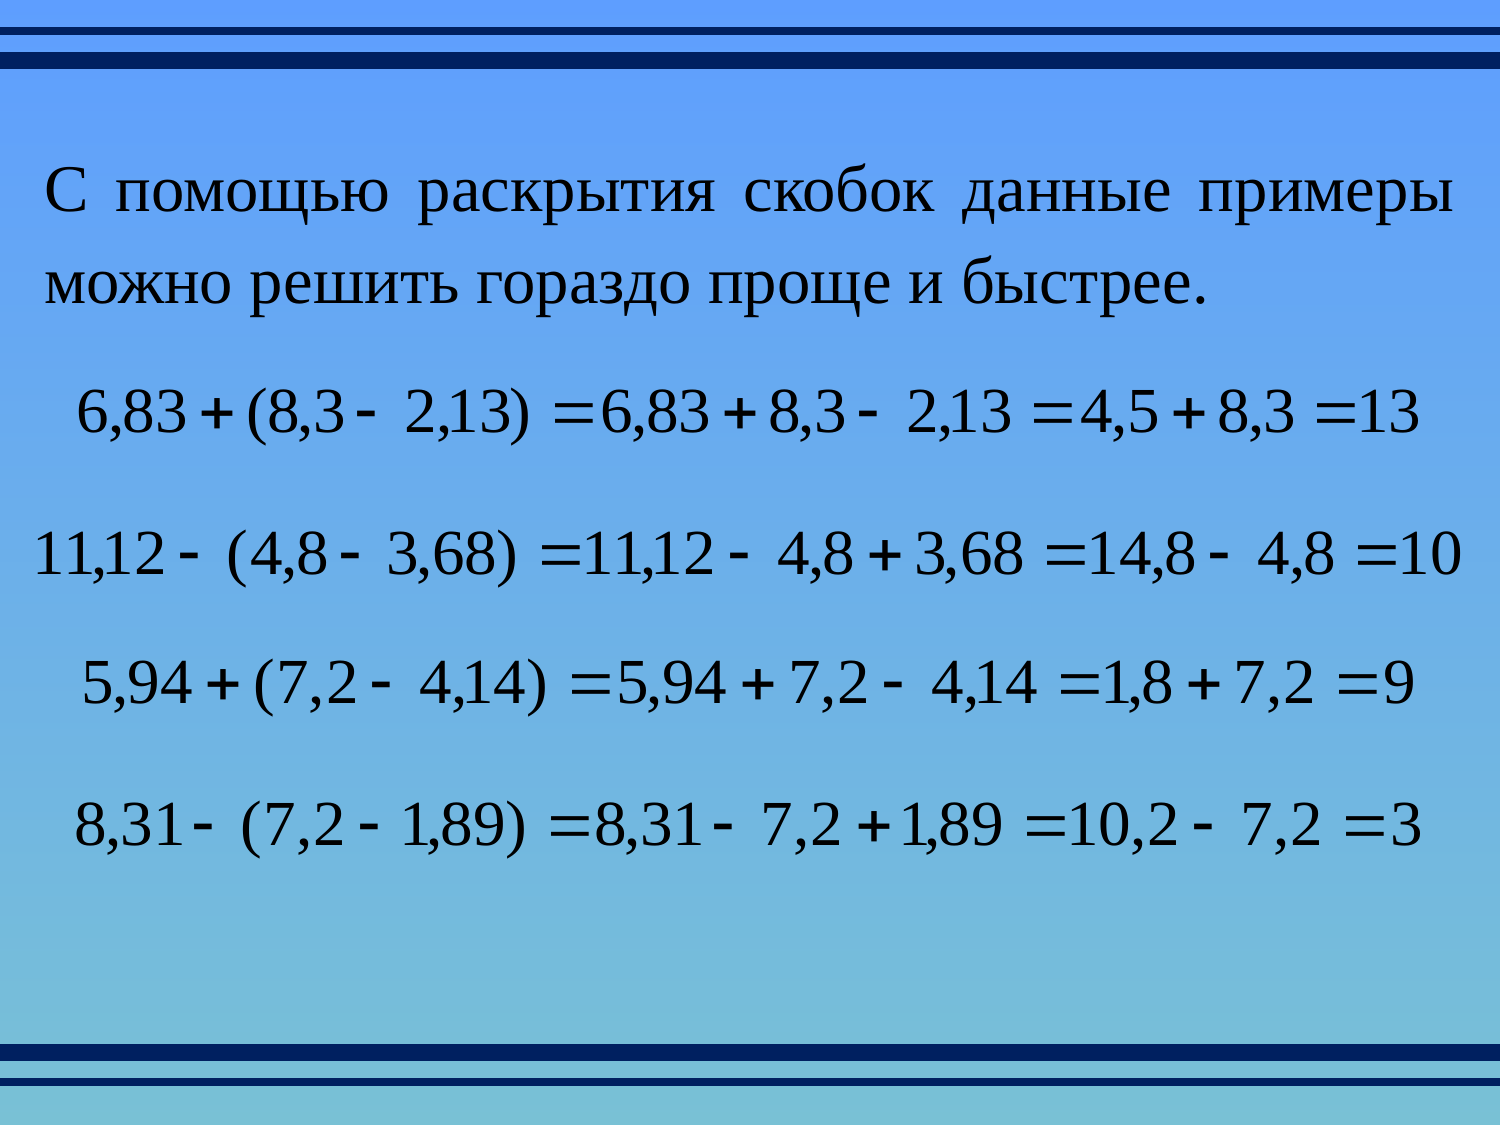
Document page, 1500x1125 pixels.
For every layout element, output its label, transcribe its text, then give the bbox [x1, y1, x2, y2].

text_box С помощью раскрытия скобок данные примеры можно решить гораздо проще и быстрее. [29, 125, 1471, 324]
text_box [67, 373, 1433, 460]
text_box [29, 514, 1476, 601]
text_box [73, 644, 1427, 731]
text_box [67, 786, 1433, 873]
